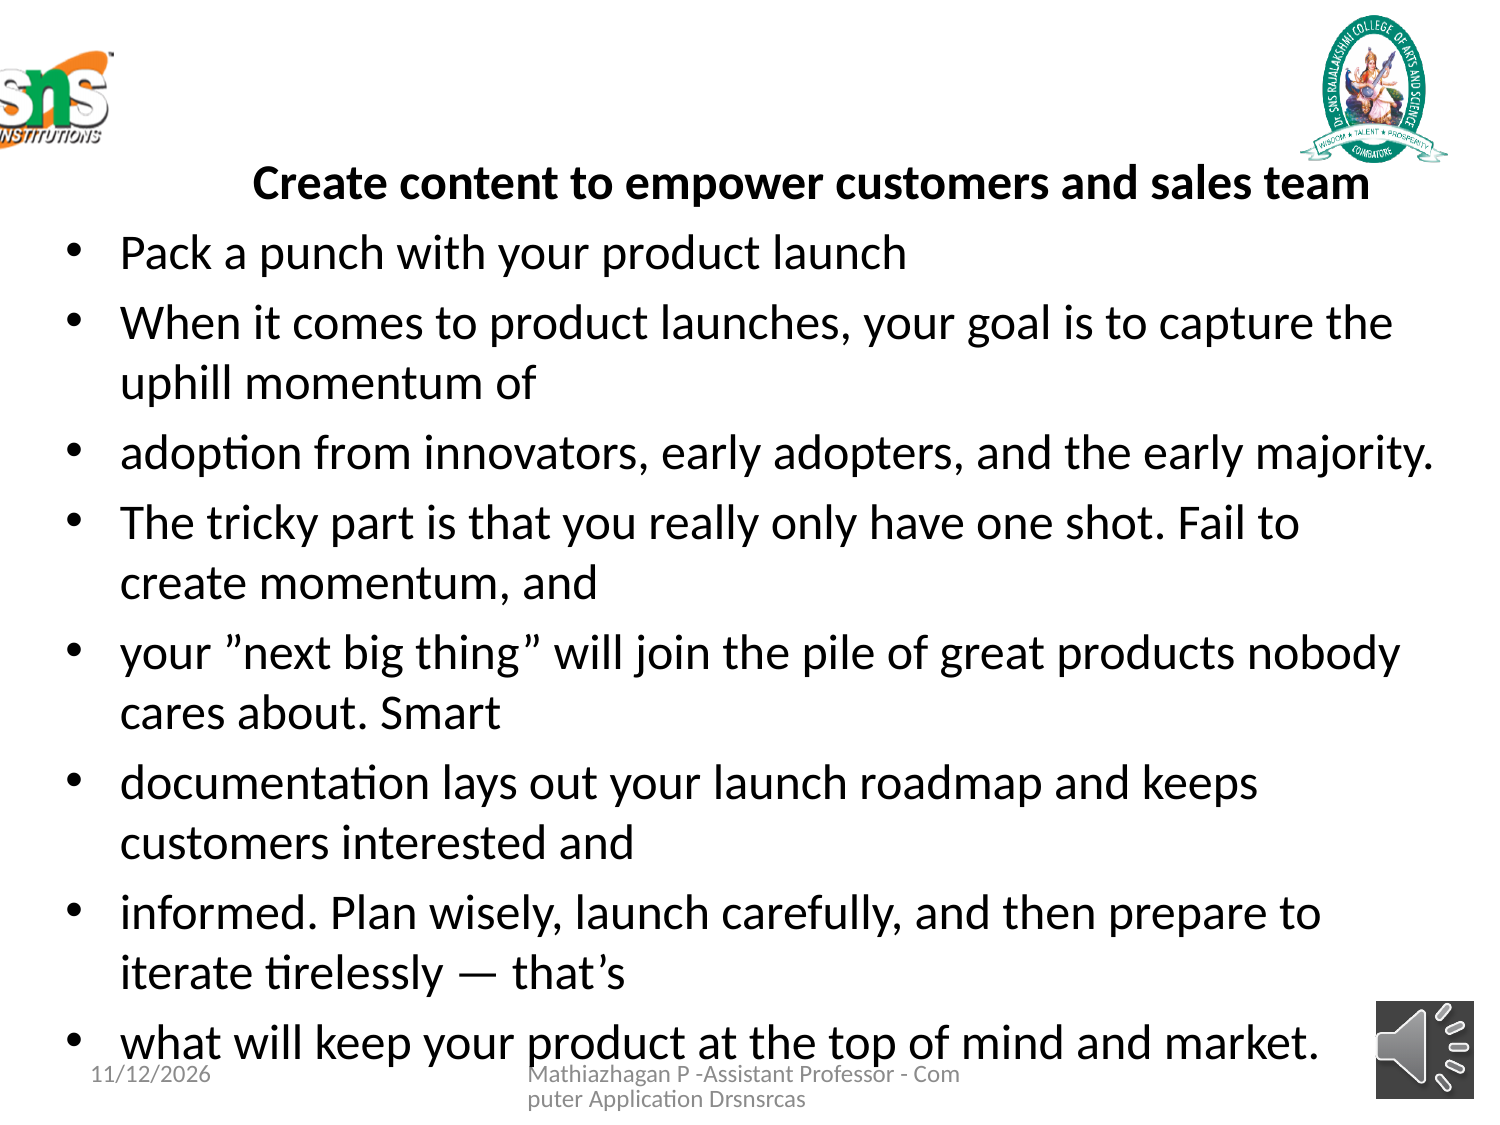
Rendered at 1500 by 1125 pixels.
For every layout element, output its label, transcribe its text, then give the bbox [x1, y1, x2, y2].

list Create content to empower customers and sales team Pack a punch with your product launch When it comes to product launches, your goal is to capture the uphill momentum of adoption from innovators, early adopters, and the early majority. The tricky part is that you really only have one shot. Fail to create momentum, and your ”next big thing” will join the pile of great products nobody cares about. Smart documentation lays out your launch roadmap and keeps customers interested and informed. Plan wisely, launch carefully, and then prepare to iterate tirelessly — that’s what will keep your product at the top of mind and market. [50, 141, 1451, 1122]
picture [1300, 15, 1448, 163]
picture [0, 49, 115, 150]
footer Mathiazhagan P -Assistant Professor - Computer Application Drsnsrcas [512, 1042, 988, 1103]
picture [1374, 999, 1476, 1101]
slide_number 26-Nov-23 [75, 1042, 425, 1103]
